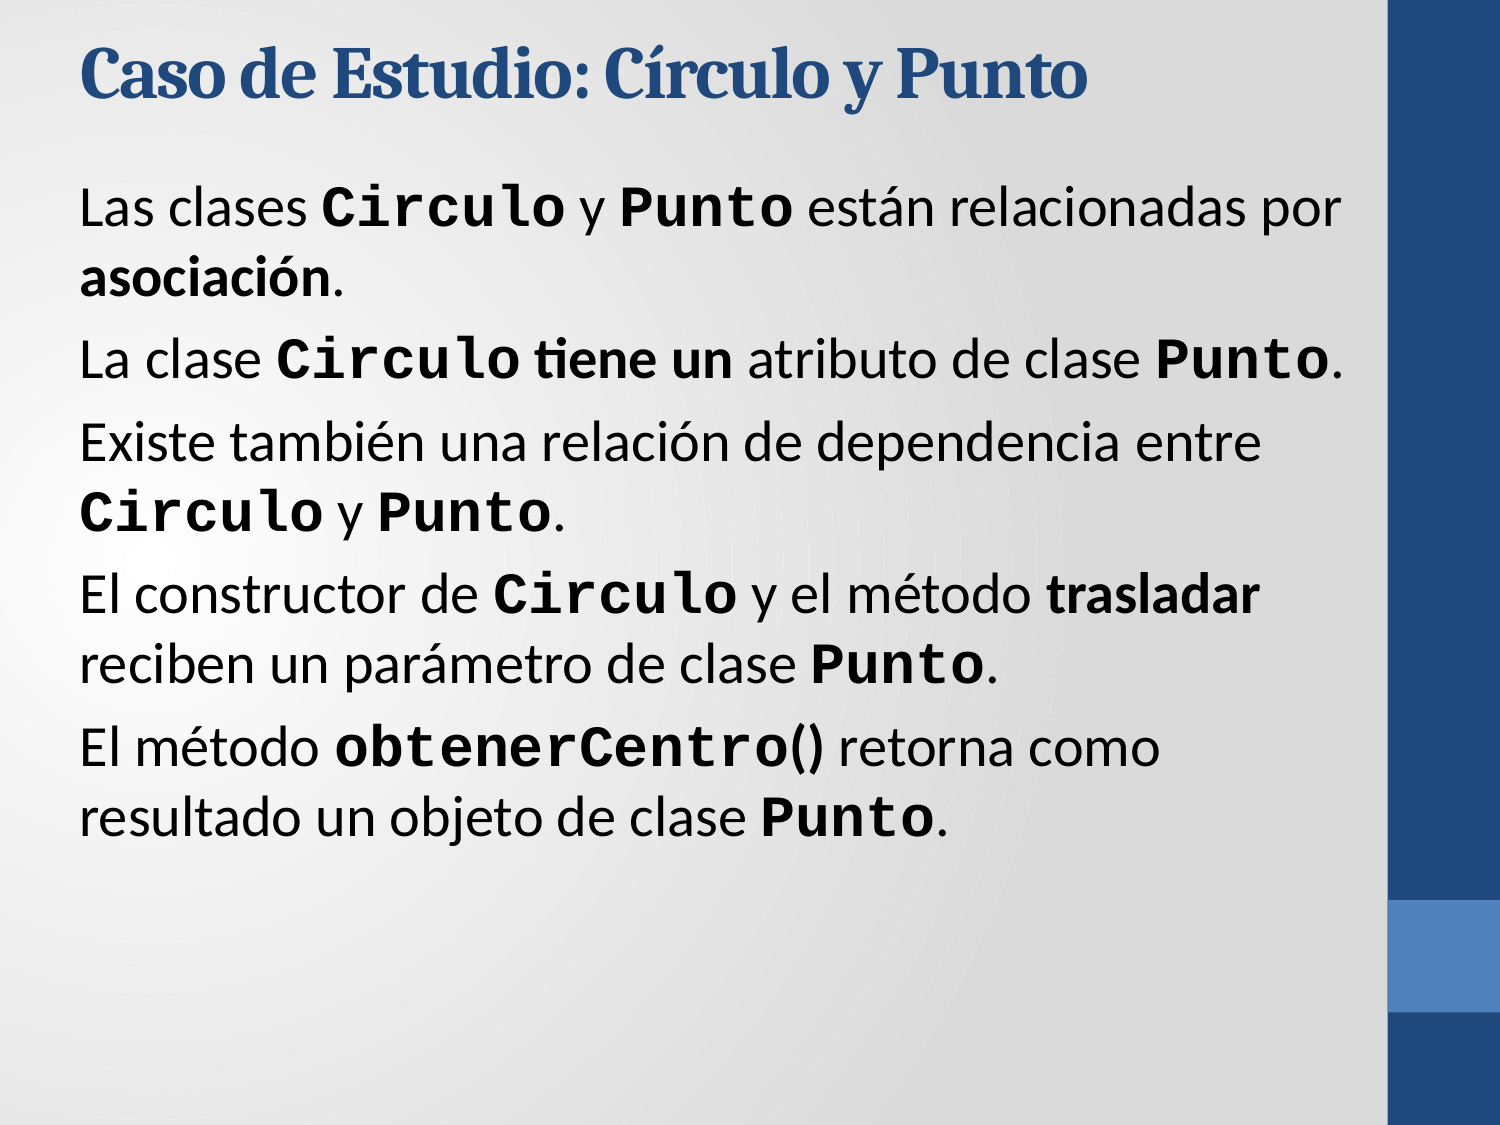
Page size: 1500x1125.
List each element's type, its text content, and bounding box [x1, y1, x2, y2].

title Caso de Estudio: Círculo y Punto [64, 7, 1303, 121]
text_box Las clases Circulo y Punto están relacionadas por asociación. La clase Circulo tiene un atributo de clase Punto. Existe también una relación de dependencia entre Circulo y Punto. El constructor de Circulo y el método trasladar reciben un parámetro de clase Punto. El método obtenerCentro() retorna como resultado un objeto de clase Punto. [64, 160, 1365, 1125]
